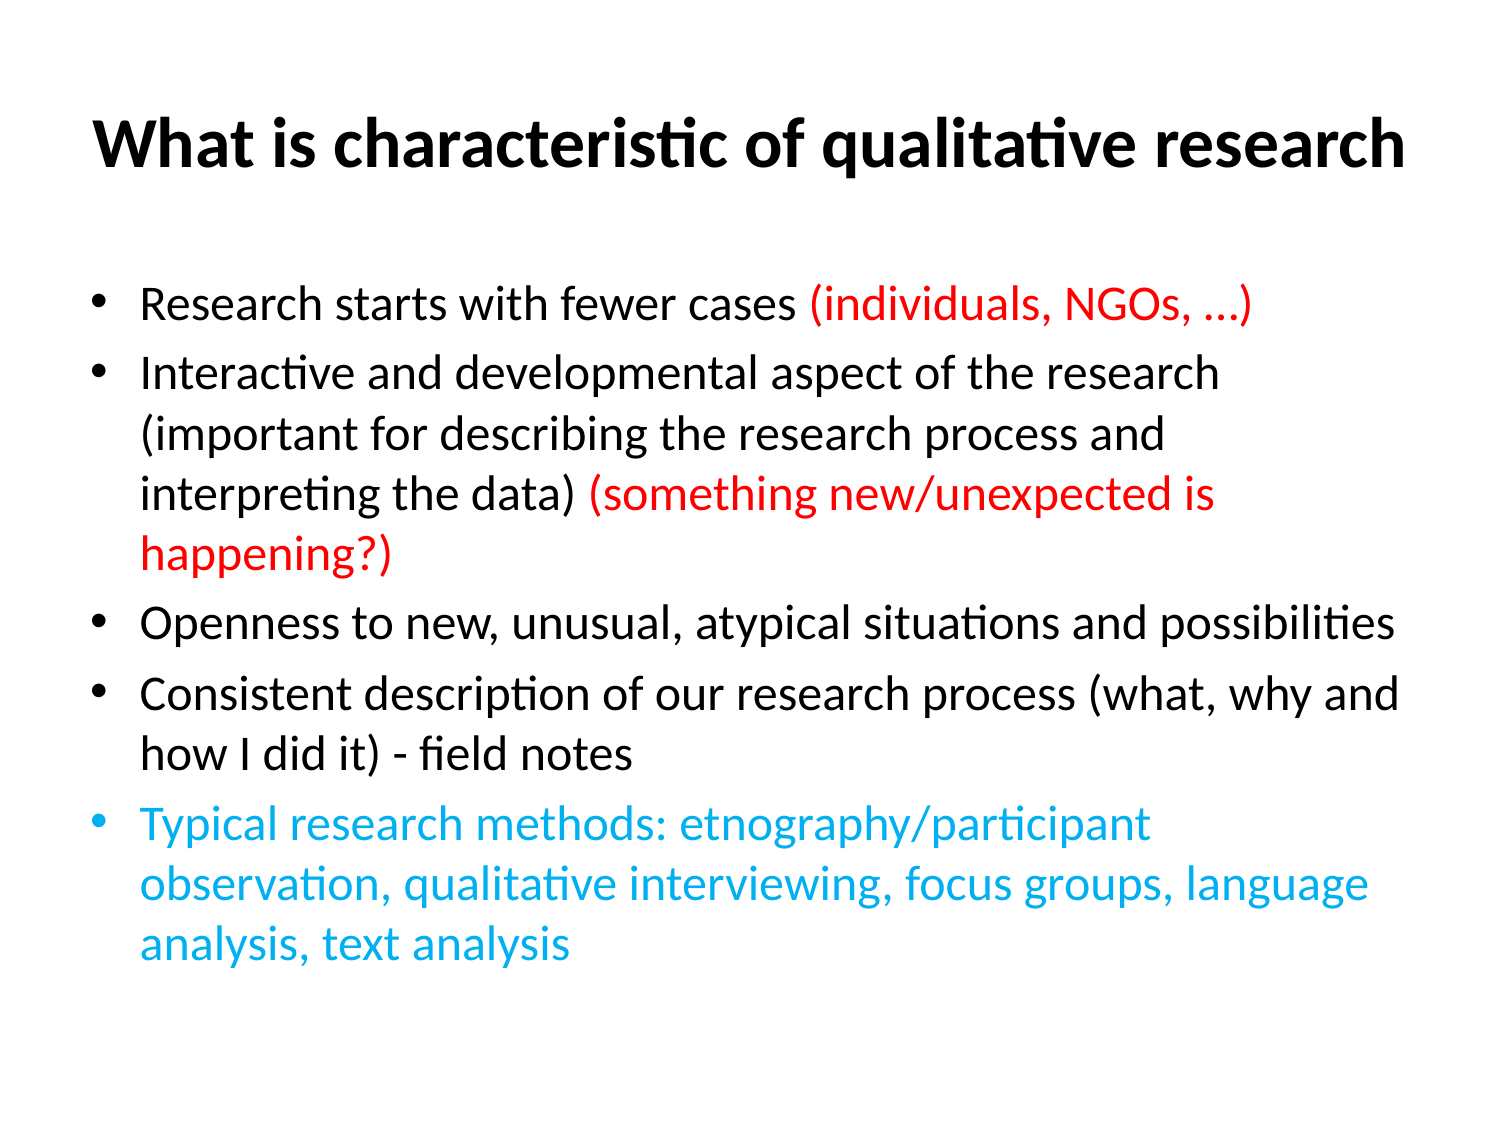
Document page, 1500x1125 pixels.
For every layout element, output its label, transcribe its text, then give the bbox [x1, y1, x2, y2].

title What is characteristic of qualitative research [75, 45, 1425, 233]
list Research starts with fewer cases (individuals, NGOs, …) Interactive and developmental aspect of the research (important for describing the research process and interpreting the data) (something new/unexpected is happening?) Openness to new, unusual, atypical situations and possibilities Consistent description of our research process (what, why and how I did it) - field notes Typical research methods: etnography/participant observation, qualitative interviewing, focus groups, language analysis, text analysis [75, 262, 1425, 1005]
